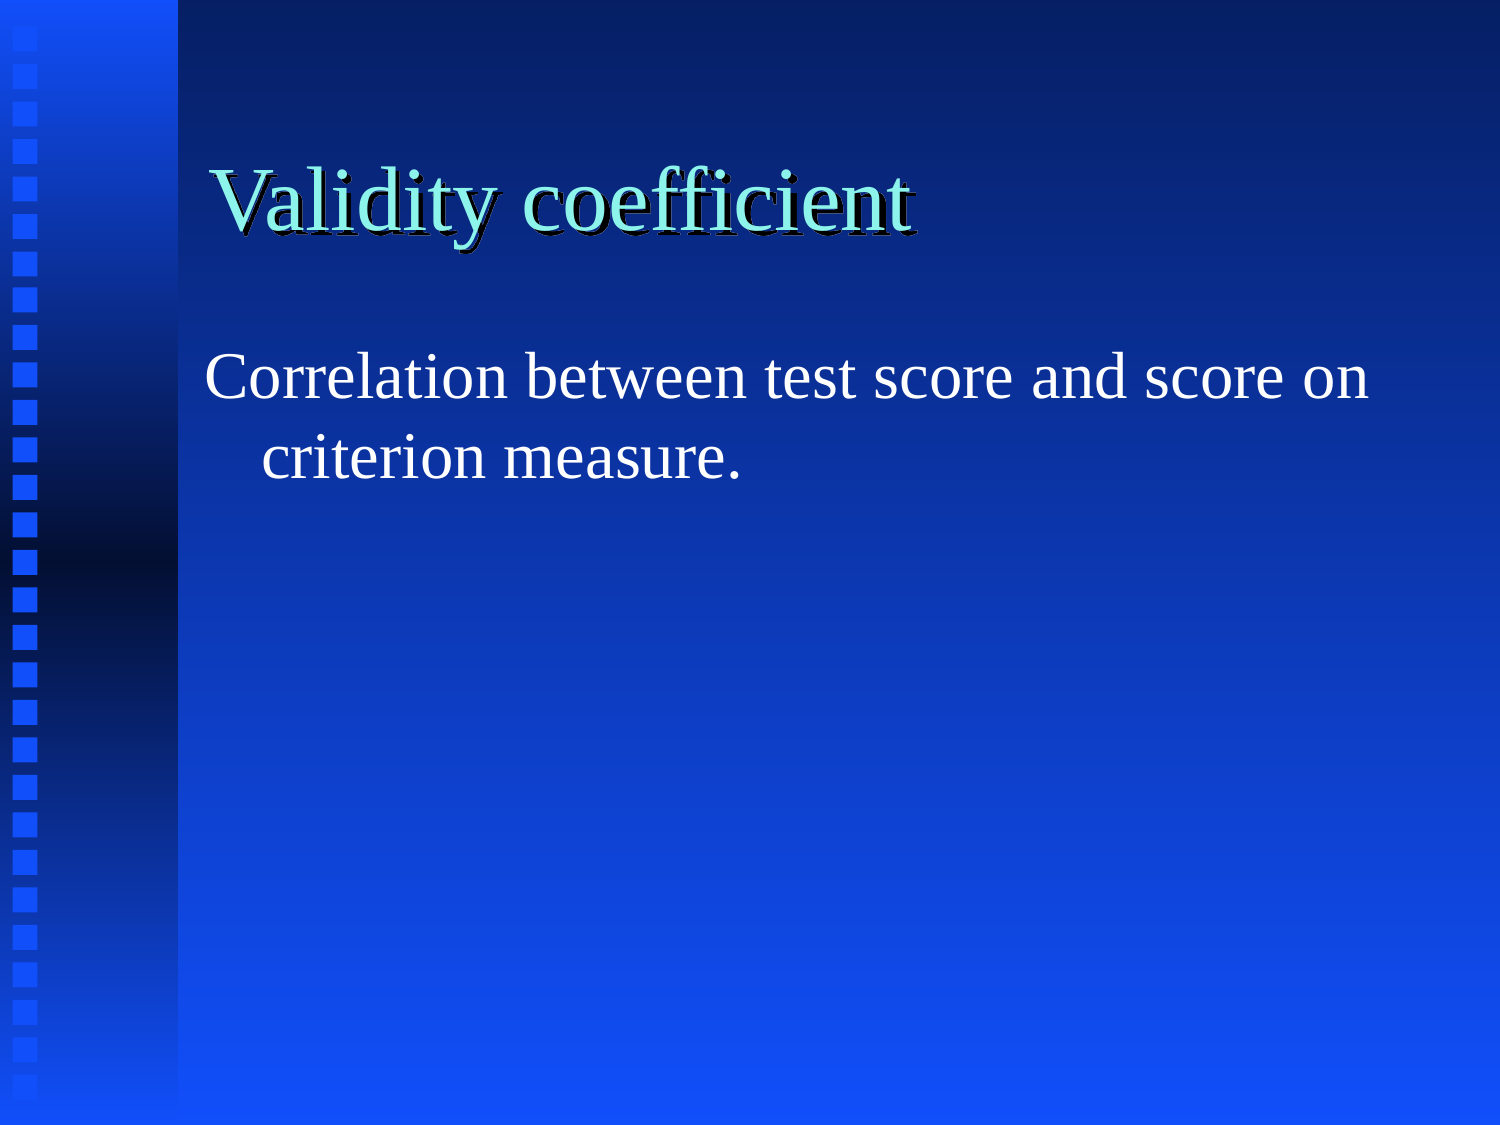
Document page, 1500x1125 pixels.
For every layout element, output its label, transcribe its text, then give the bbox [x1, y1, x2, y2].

title Validity coefficient [193, 99, 1460, 288]
list Correlation between test score and score on criterion measure. [189, 324, 1469, 1001]
